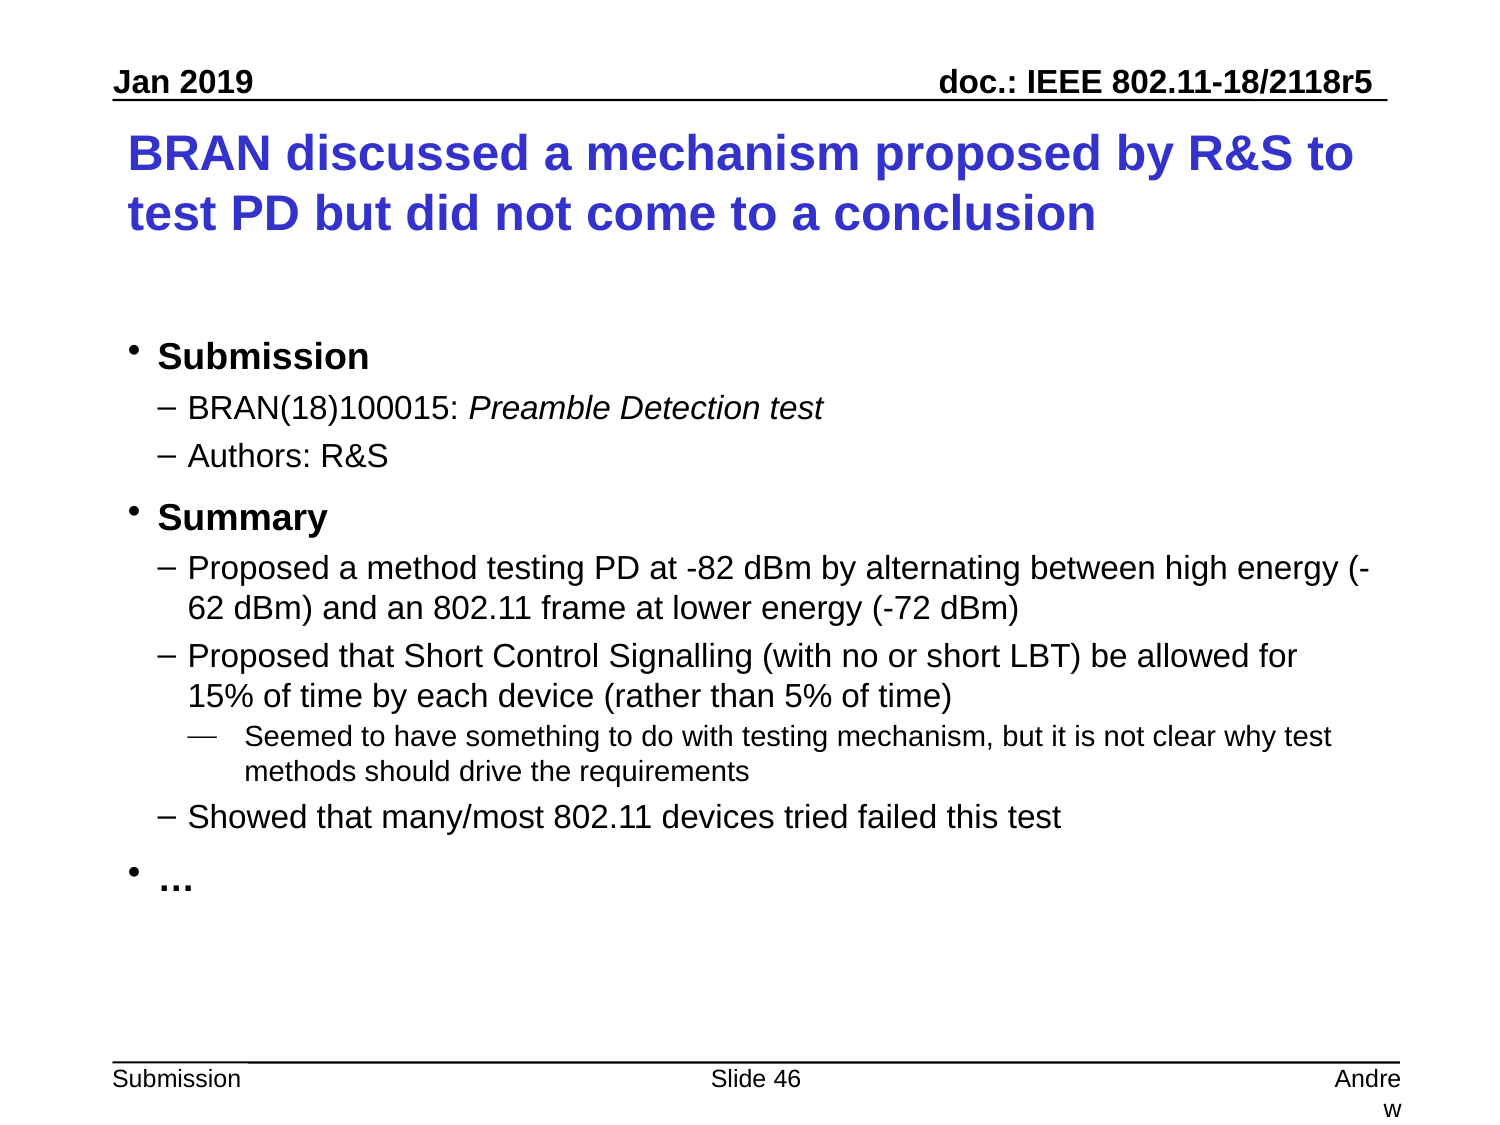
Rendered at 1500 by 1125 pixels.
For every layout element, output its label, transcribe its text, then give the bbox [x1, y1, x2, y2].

title BRAN discussed a mechanism proposed by R&S to test PD but did not come to a conclusion [112, 112, 1388, 288]
slide_number Slide 46 [709, 1061, 803, 1093]
footer Andrew Myles, Cisco [1320, 1061, 1402, 1093]
list Submission BRAN(18)100015: Preamble Detection test Authors: R&S Summary Proposed a method testing PD at -82 dBm by alternating between high energy (-62 dBm) and an 802.11 frame at lower energy (-72 dBm) Proposed that Short Control Signalling (with no or short LBT) be allowed for 15% of time by each device (rather than 5% of time) Seemed to have something to do with testing mechanism, but it is not clear why test methods should drive the requirements Showed that many/most 802.11 devices tried failed this test … [112, 324, 1388, 1000]
